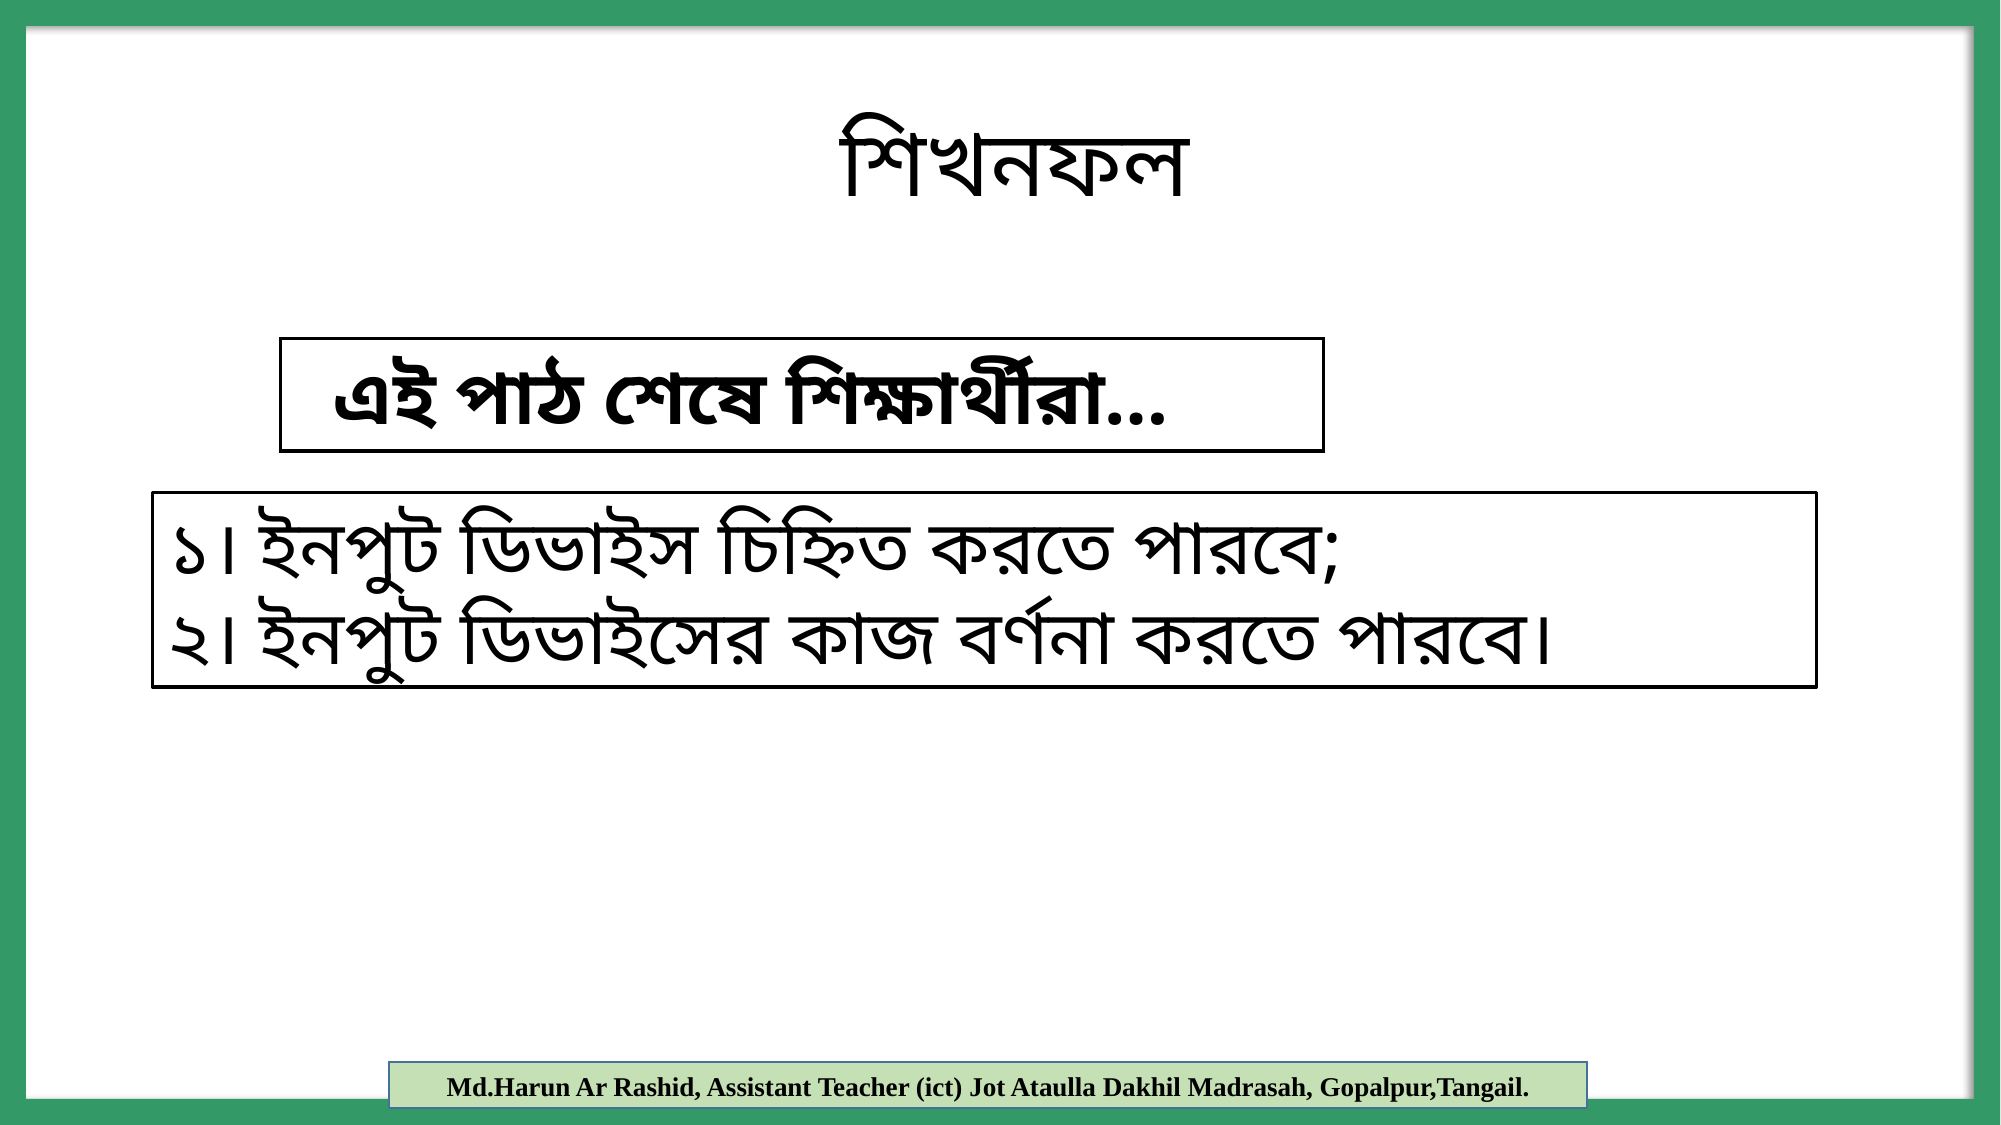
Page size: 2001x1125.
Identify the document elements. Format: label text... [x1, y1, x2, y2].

text_box শিখনফল [825, 76, 1264, 227]
text_box ১। ইনপুট ডিভাইস চিহ্নিত করতে পারবে; ২। ইনপুট ডিভাইসের কাজ বর্ণনা করতে পারবে। [152, 492, 1817, 687]
text_box এই পাঠ শেষে শিক্ষার্থীরা… [279, 337, 1325, 452]
